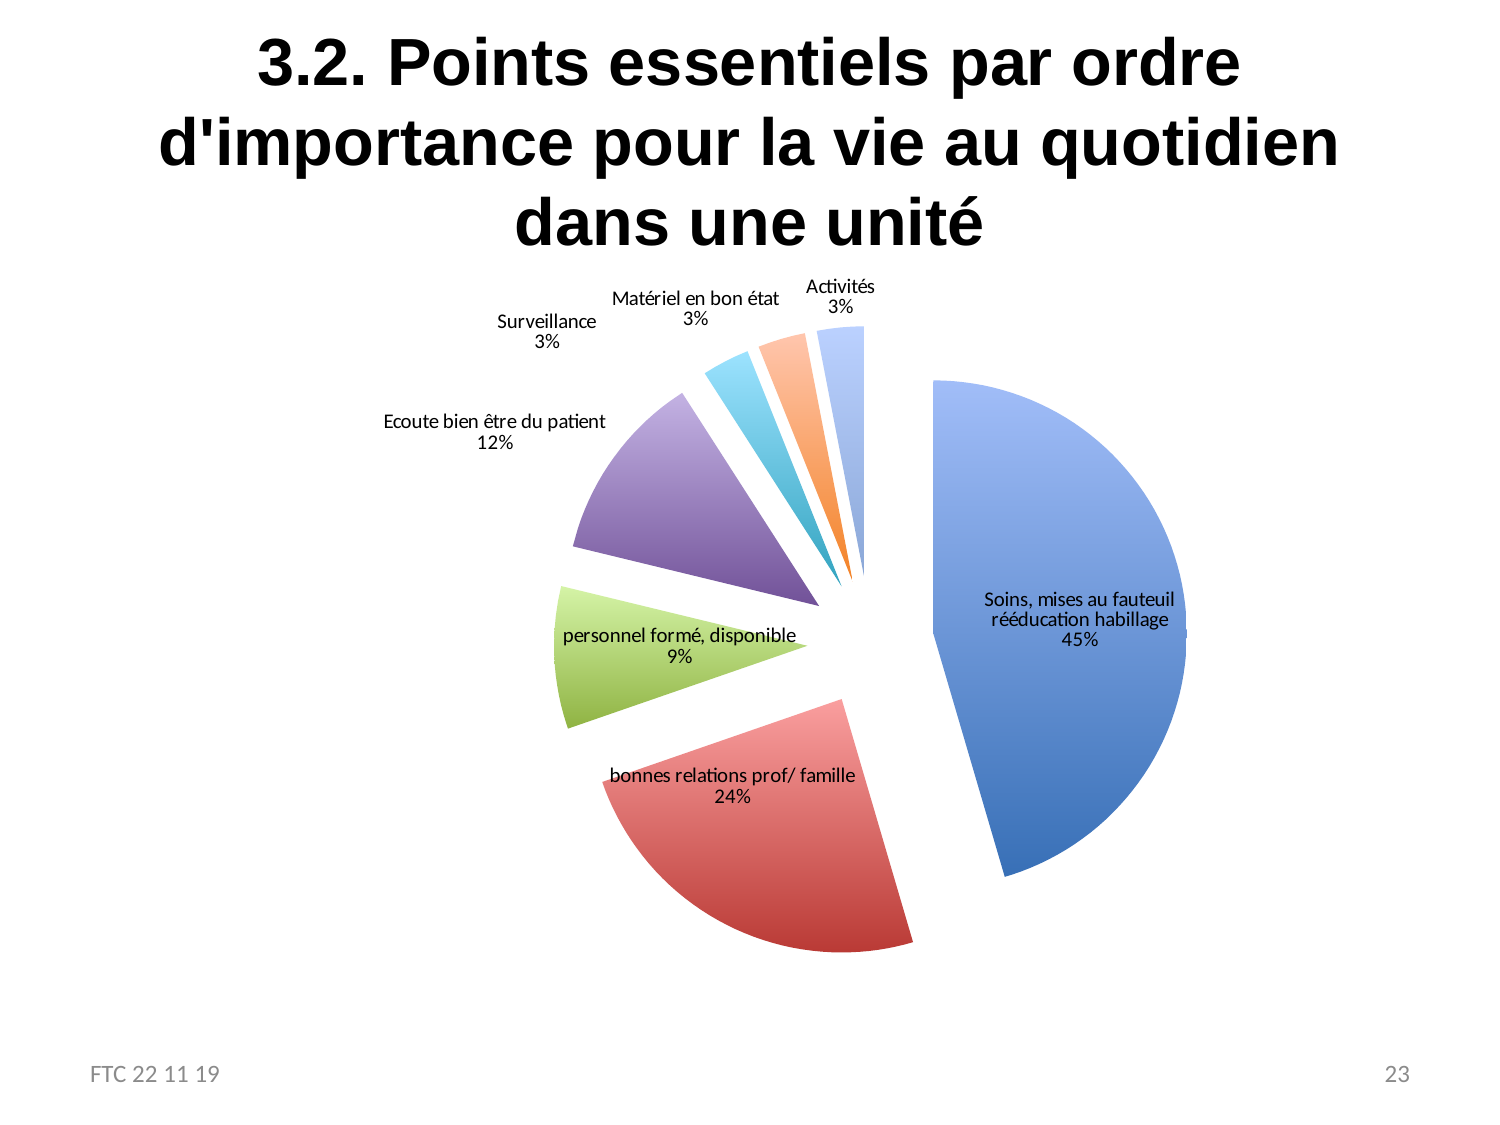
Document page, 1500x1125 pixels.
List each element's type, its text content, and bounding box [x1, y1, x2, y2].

title 3.2. Points essentiels par ordre d'importance pour la vie au quotidien dans une unité [75, 45, 1425, 233]
chart [74, 262, 1426, 1006]
slide_number FTC 22 11 19 [75, 1042, 425, 1103]
slide_number 23 [1074, 1042, 1425, 1103]
